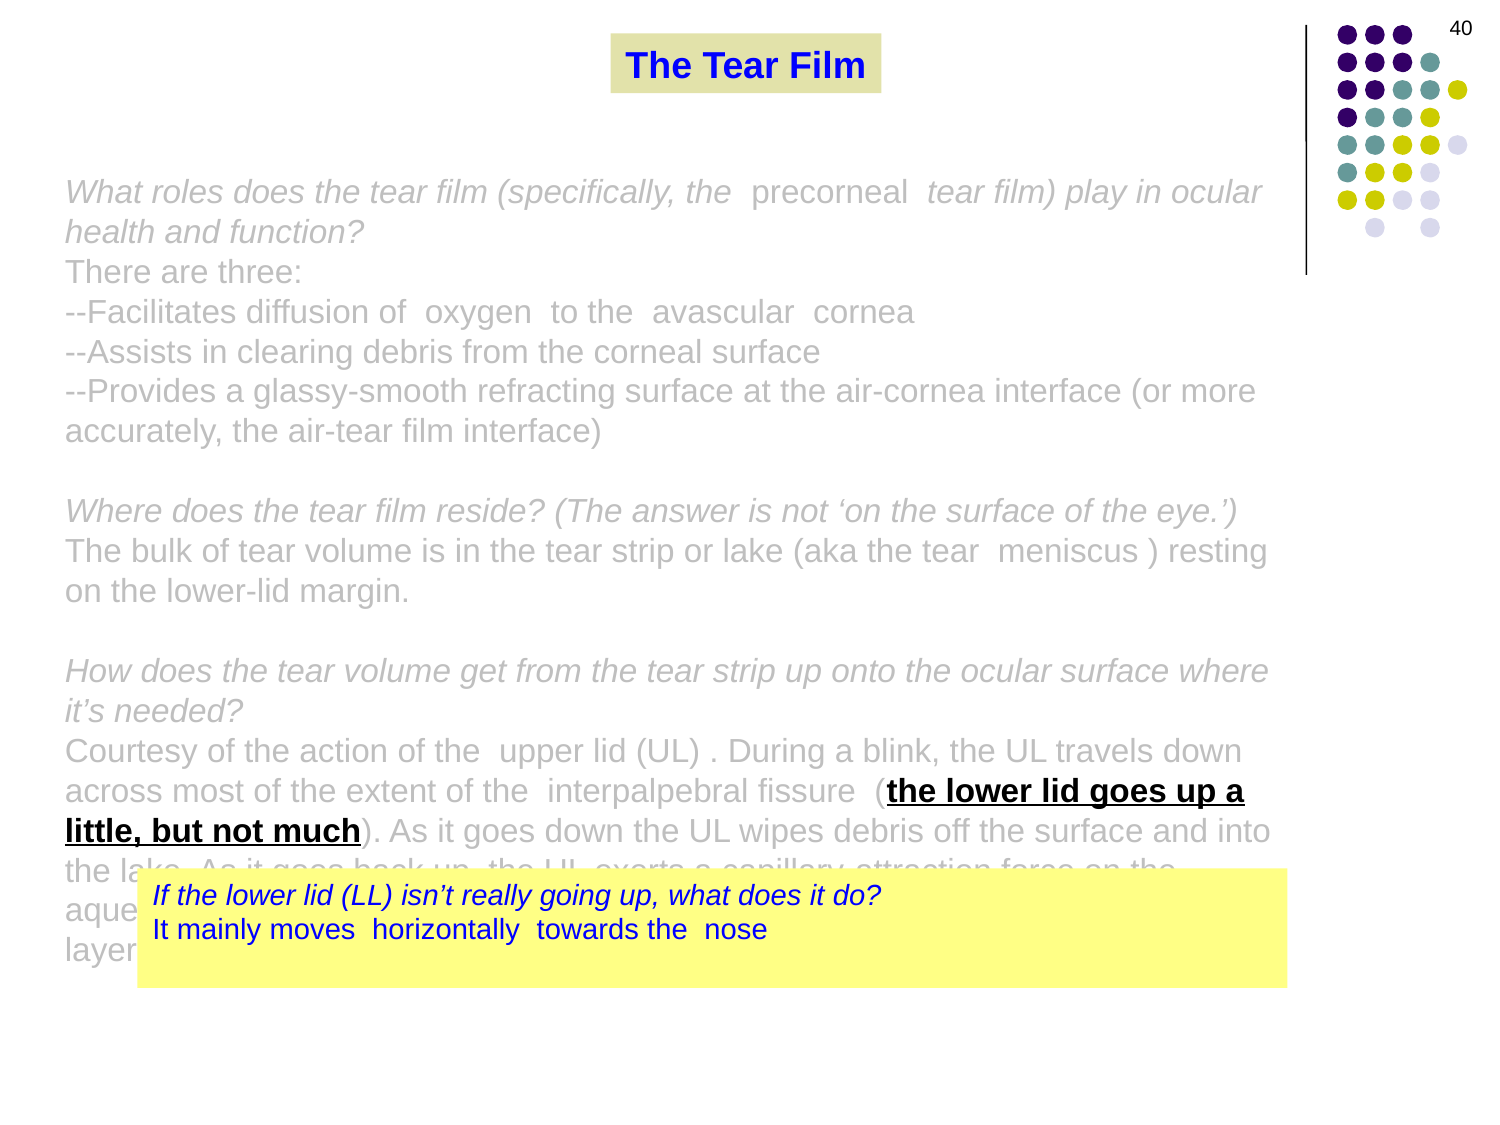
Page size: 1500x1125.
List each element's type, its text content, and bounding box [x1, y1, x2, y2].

text_box The Tear Film [610, 33, 882, 94]
text_box What roles does the tear film (specifically, the precorneal tear film) play in ocular health and function? There are three: --Facilitates diffusion of oxygen to the avascular cornea --Assists in clearing debris from the corneal surface --Provides a glassy-smooth refracting surface at the air-cornea interface (or more accurately, the air-tear film interface) Where does the tear film reside? (The answer is not ‘on the surface of the eye.’) The bulk of tear volume is in the tear strip or lake (aka the tear meniscus ) resting on the lower-lid margin. How does the tear volume get from the tear strip up onto the ocular surface where it’s needed? Courtesy of the action of the upper lid (UL) . During a blink, the UL travels down across most of the extent of the interpalpebral fissure (the lower lid goes up a little, but not much). As it goes down the UL wipes debris off the surface and into the lake. As it goes back up, the UL exerts a capillary-attraction force on the aqueous in the tear lake, thereby pulling it up across the ocular surface. (The oil layer follows along.) [49, 162, 1298, 976]
text_box If the lower lid (LL) isn’t really going up, what does it do? It mainly moves horizontally towards the nose . In doing so, it pushes the tear lake (and the debris it contains) toward the punctas* for removal from the surface. [137, 868, 1288, 988]
slide_number 40 [1137, 7, 1488, 83]
